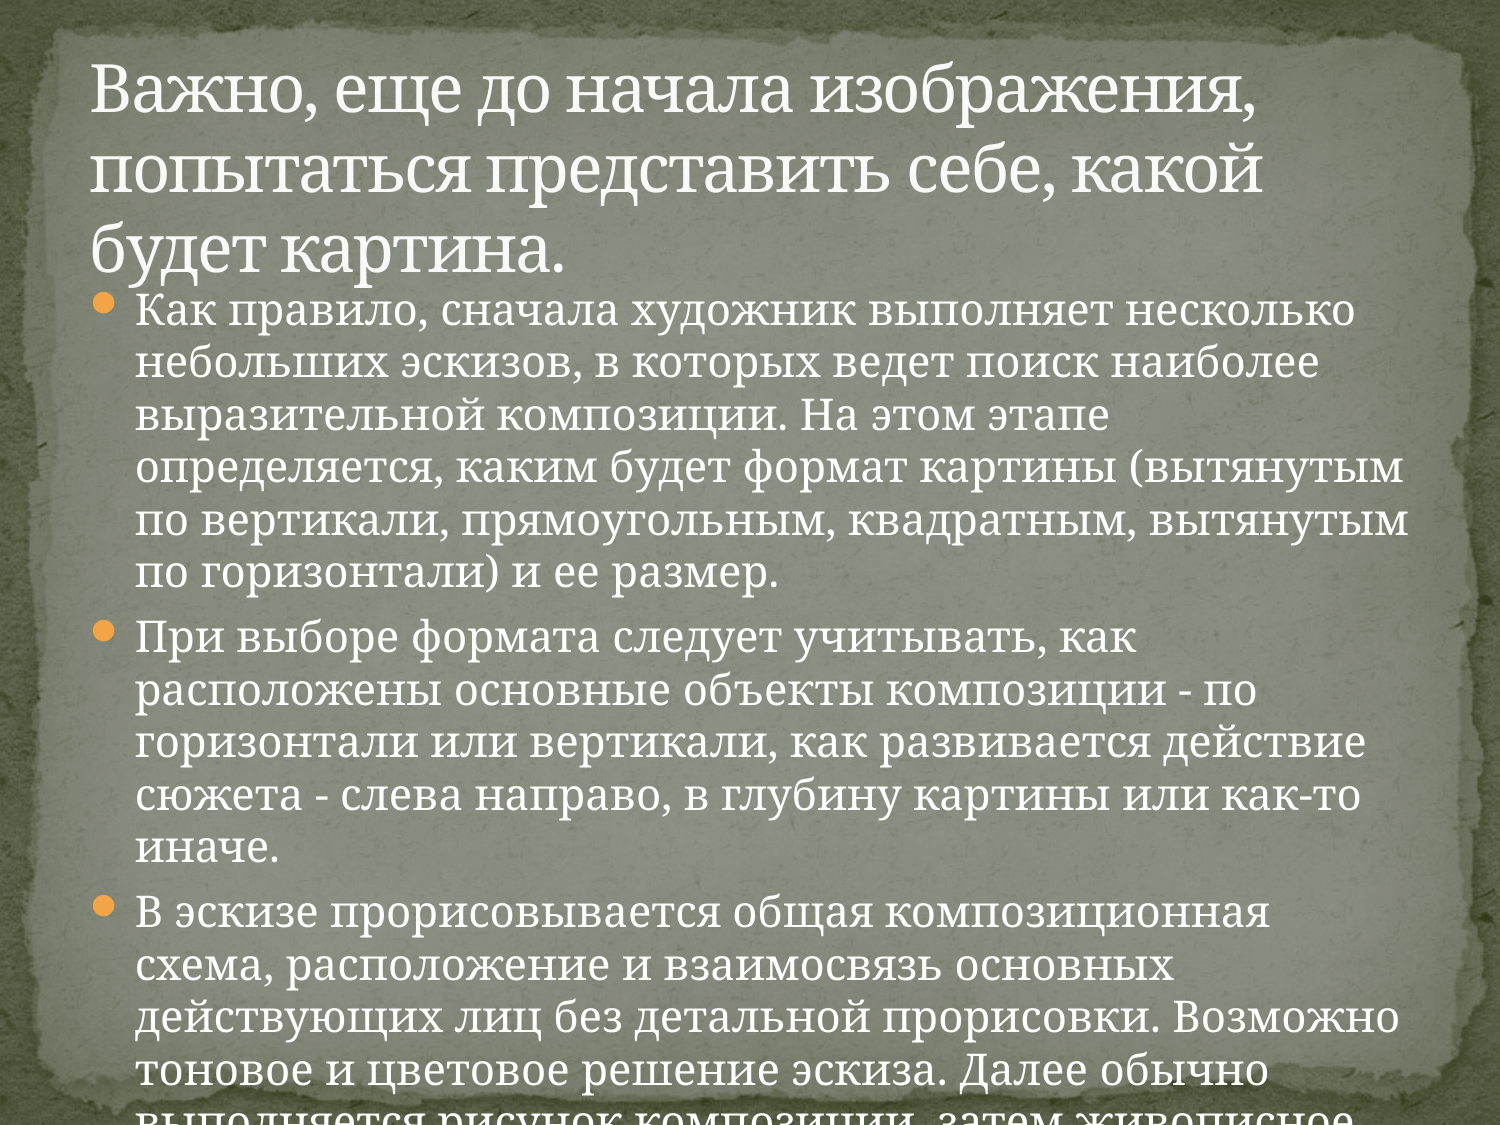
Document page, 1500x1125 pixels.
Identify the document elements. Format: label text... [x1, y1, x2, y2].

list Как правило, сначала художник выполняет несколько небольших эскизов, в которых ведет поиск наиболее выразительной композиции. На этом этапе определяется, каким будет формат картины (вытянутым по вертикали, прямоугольным, квадратным, вытянутым по горизонтали) и ее размер. При выборе формата следует учитывать, как расположены основные объекты композиции - по горизонтали или вертикали, как развивается действие сюжета - слева направо, в глубину картины или как-то иначе. В эскизе прорисовывается общая композиционная схема, расположение и взаимосвязь основных действующих лиц без детальной прорисовки. Возможно тоновое и цветовое решение эскиза. Далее обычно выполняется рисунок композиции, затем живописное или графическое ее воплощение. [75, 374, 1425, 1083]
title Важно, еще до начала изображения, попытаться представить себе, какой будет картина. [74, 172, 1425, 374]
